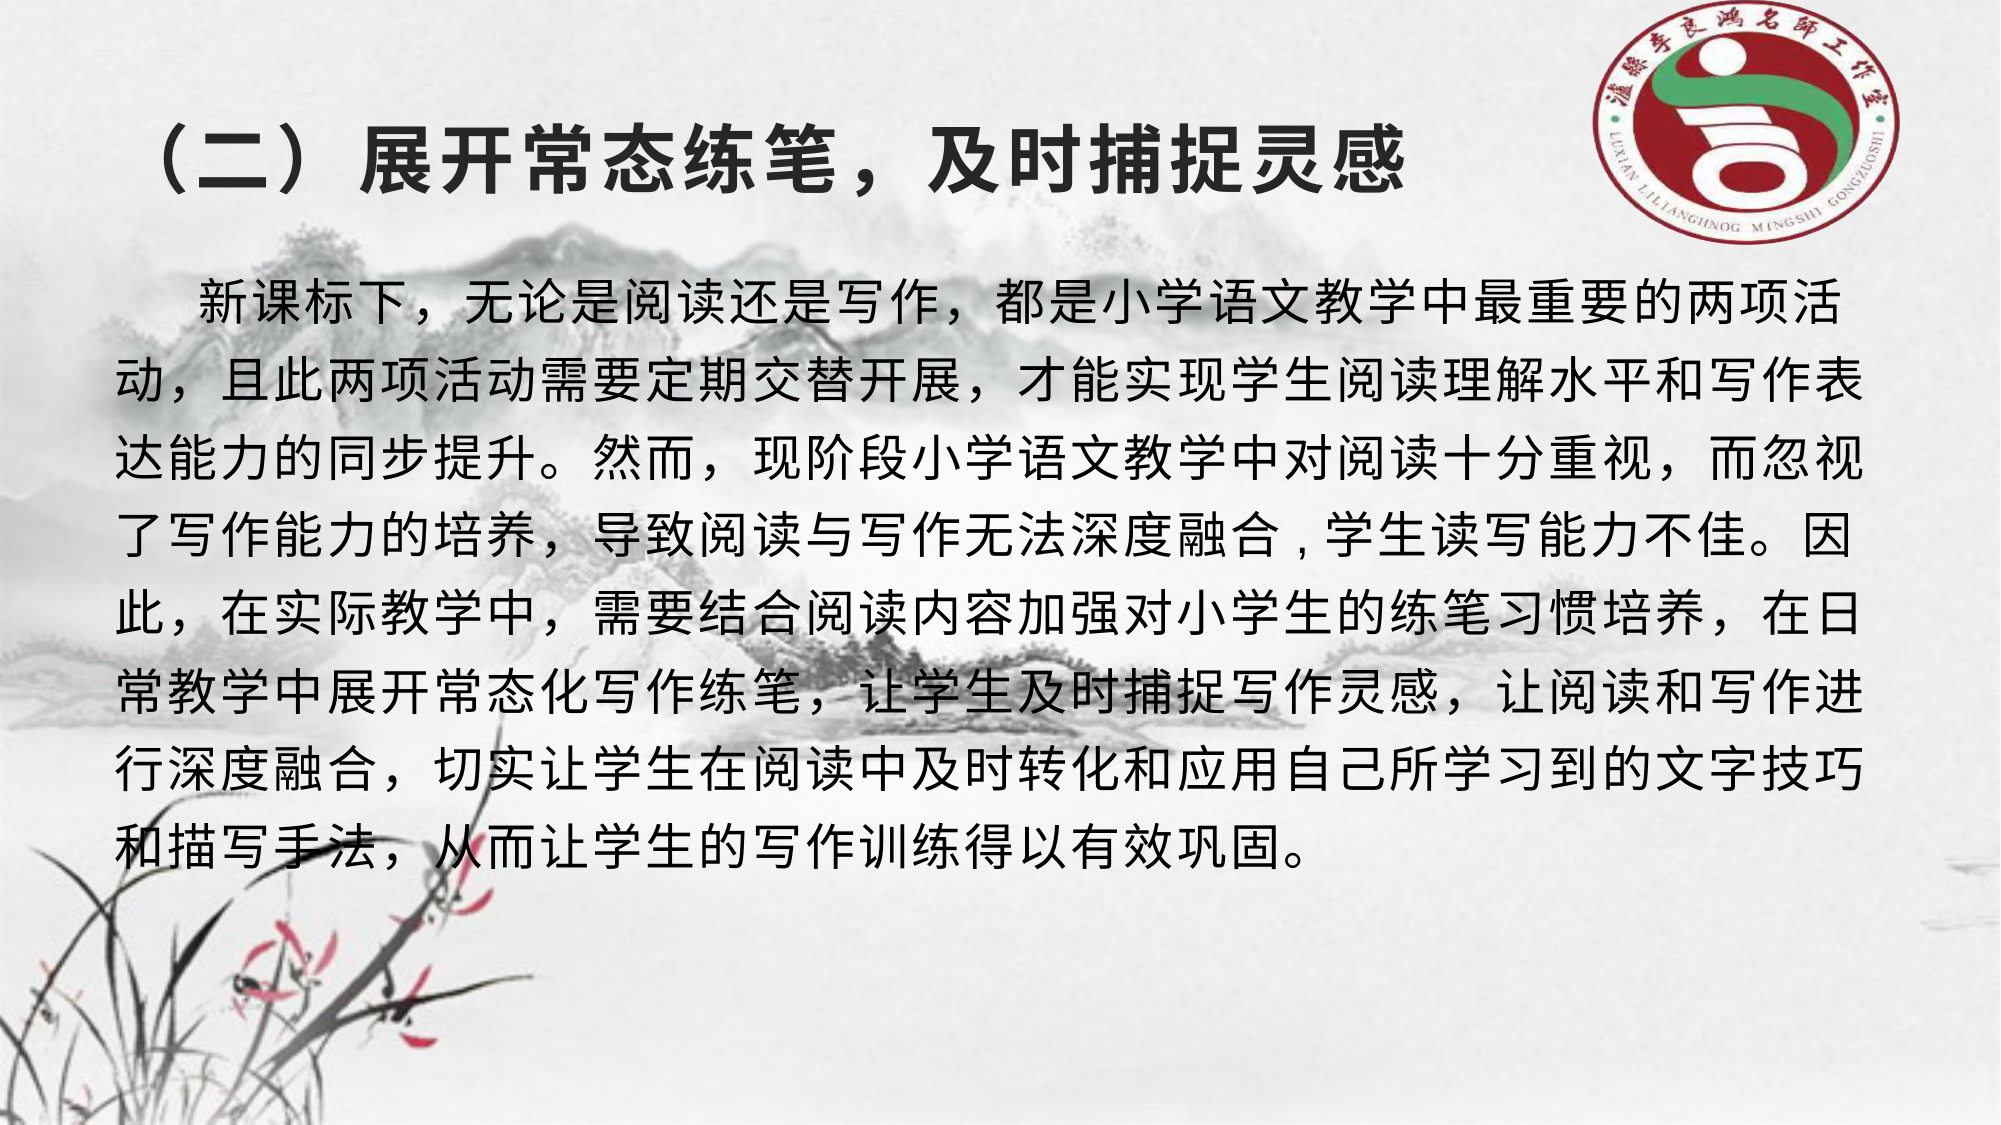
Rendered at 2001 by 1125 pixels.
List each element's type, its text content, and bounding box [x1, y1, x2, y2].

list 新课标下，无论是阅读还是写作，都是小学语文教学中最重要的两项活动，且此两项活动需要定期交替开展，才能实现学生阅读理解水平和写作表达能力的同步提升。然而，现阶段小学语文教学中对阅读十分重视，而忽视了写作能力的培养，导致阅读与写作无法深度融合,学生读写能力不佳。因此，在实际教学中，需要结合阅读内容加强对小学生的练笔习惯培养，在日常教学中展开常态化写作练笔，让学生及时捕捉写作灵感，让阅读和写作进行深度融合，切实让学生在阅读中及时转化和应用自己所学习到的文字技巧和描写手法，从而让学生的写作训练得以有效巩固。 [99, 244, 1900, 1026]
title （二）展开常态练笔，及时捕捉灵感 [99, 99, 1592, 216]
picture [0, 0, 2001, 1125]
